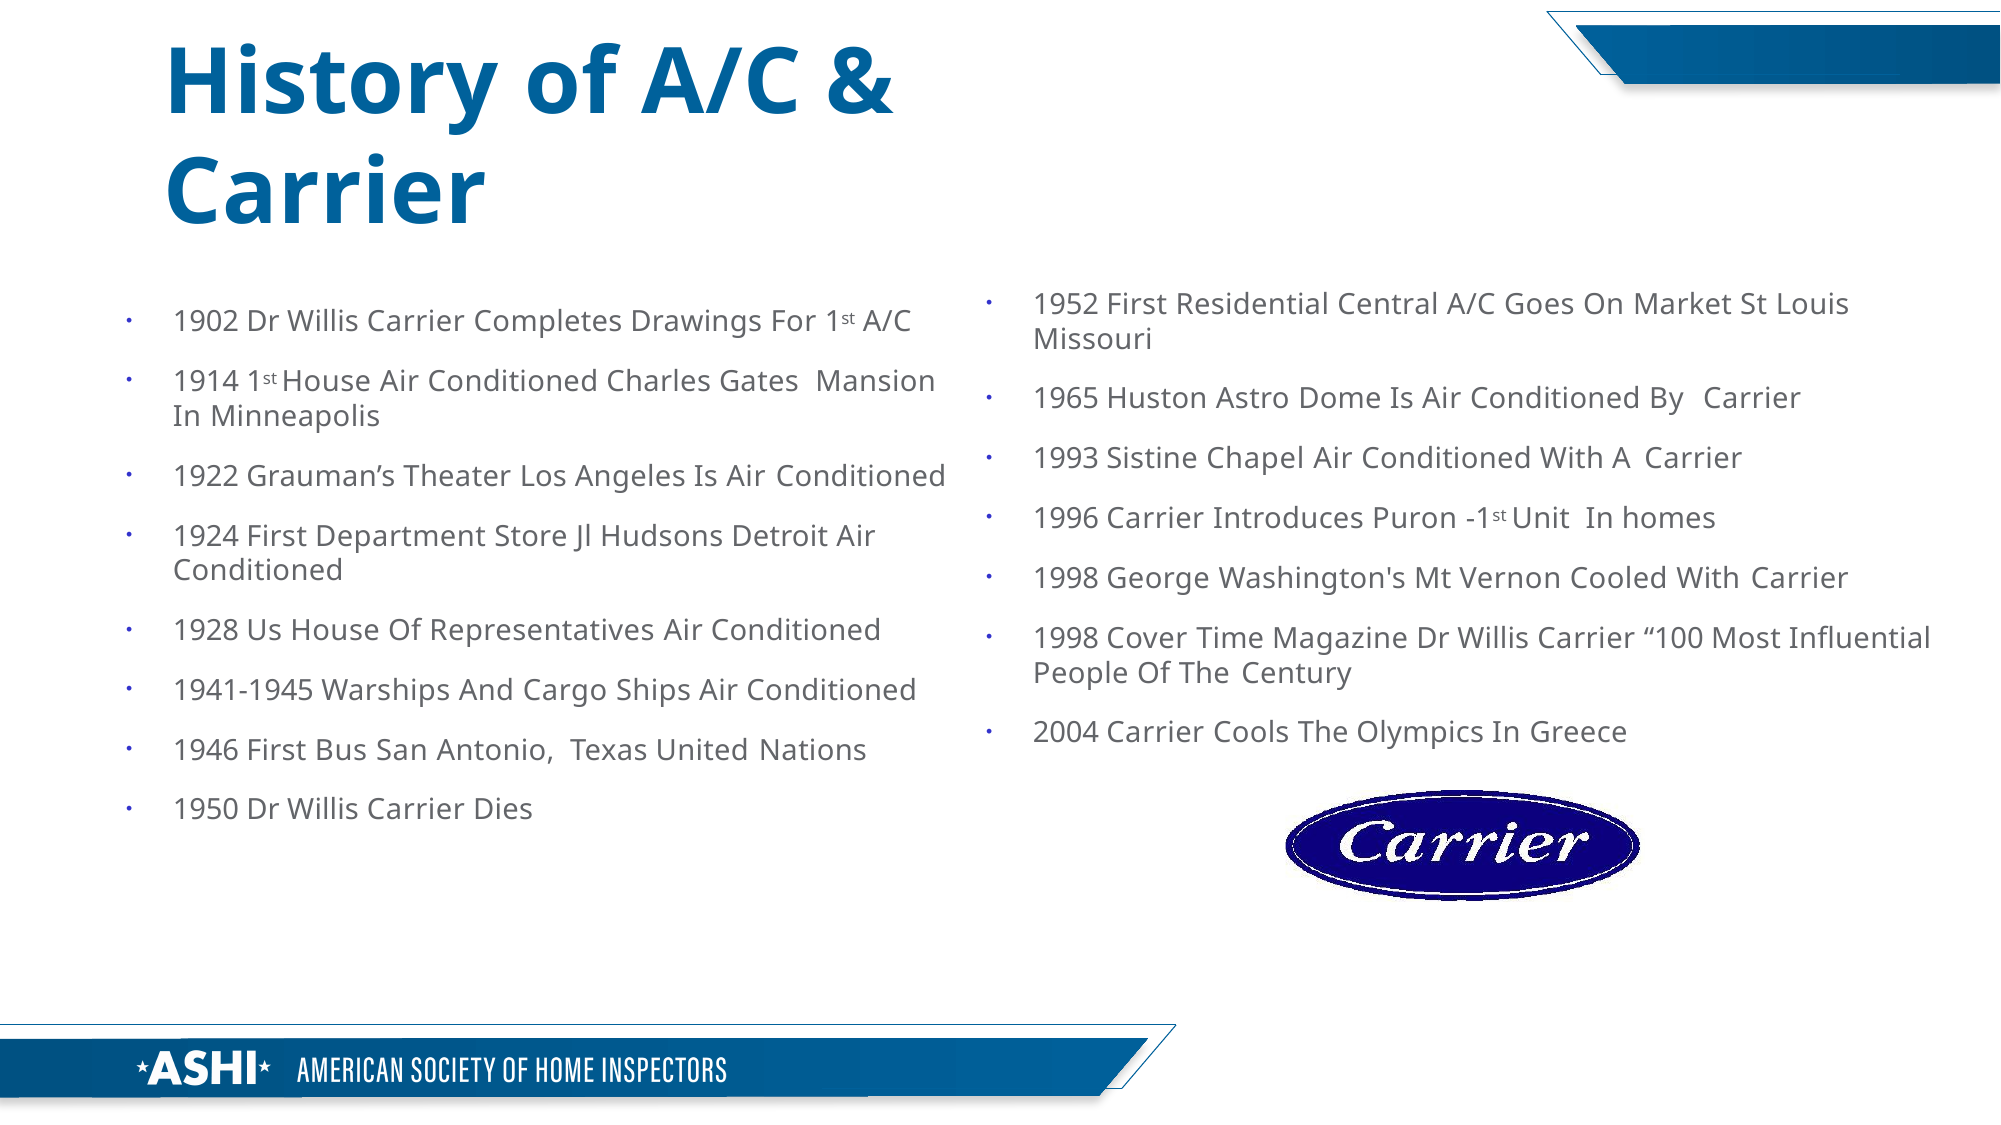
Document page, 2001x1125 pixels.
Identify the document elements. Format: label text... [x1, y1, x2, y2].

picture [285, 1046, 736, 1095]
picture [130, 1011, 276, 1124]
text_box 1902 Dr Willis Carrier Completes Drawings For 1st A/C 1914 1st House Air Conditioned Charles Gates Mansion In Minneapolis 1922 Grauman’s Theater Los Angeles Is Air Conditioned 1924 First Department Store Jl Hudsons Detroit Air Conditioned 1928 Us House Of Representatives Air Conditioned 1941-1945 Warships And Cargo Ships Air Conditioned 1946 First Bus San Antonio, Texas United Nations 1950 Dr Willis Carrier Dies [119, 277, 966, 826]
text_box [1285, 790, 1645, 905]
title History of A/C & Carrier [161, 19, 1104, 243]
text_box 1952 First Residential Central A/C Goes On Market St Louis Missouri 1965 Huston Astro Dome Is Air Conditioned By Carrier 1993 Sistine Chapel Air Conditioned With A Carrier 1996 Carrier Introduces Puron -1st Unit In homes 1998 George Washington's Mt Vernon Cooled With Carrier 1998 Cover Time Magazine Dr Willis Carrier “100 Most Influential People Of The Century 2004 Carrier Cools The Olympics In Greece [965, 277, 1966, 756]
